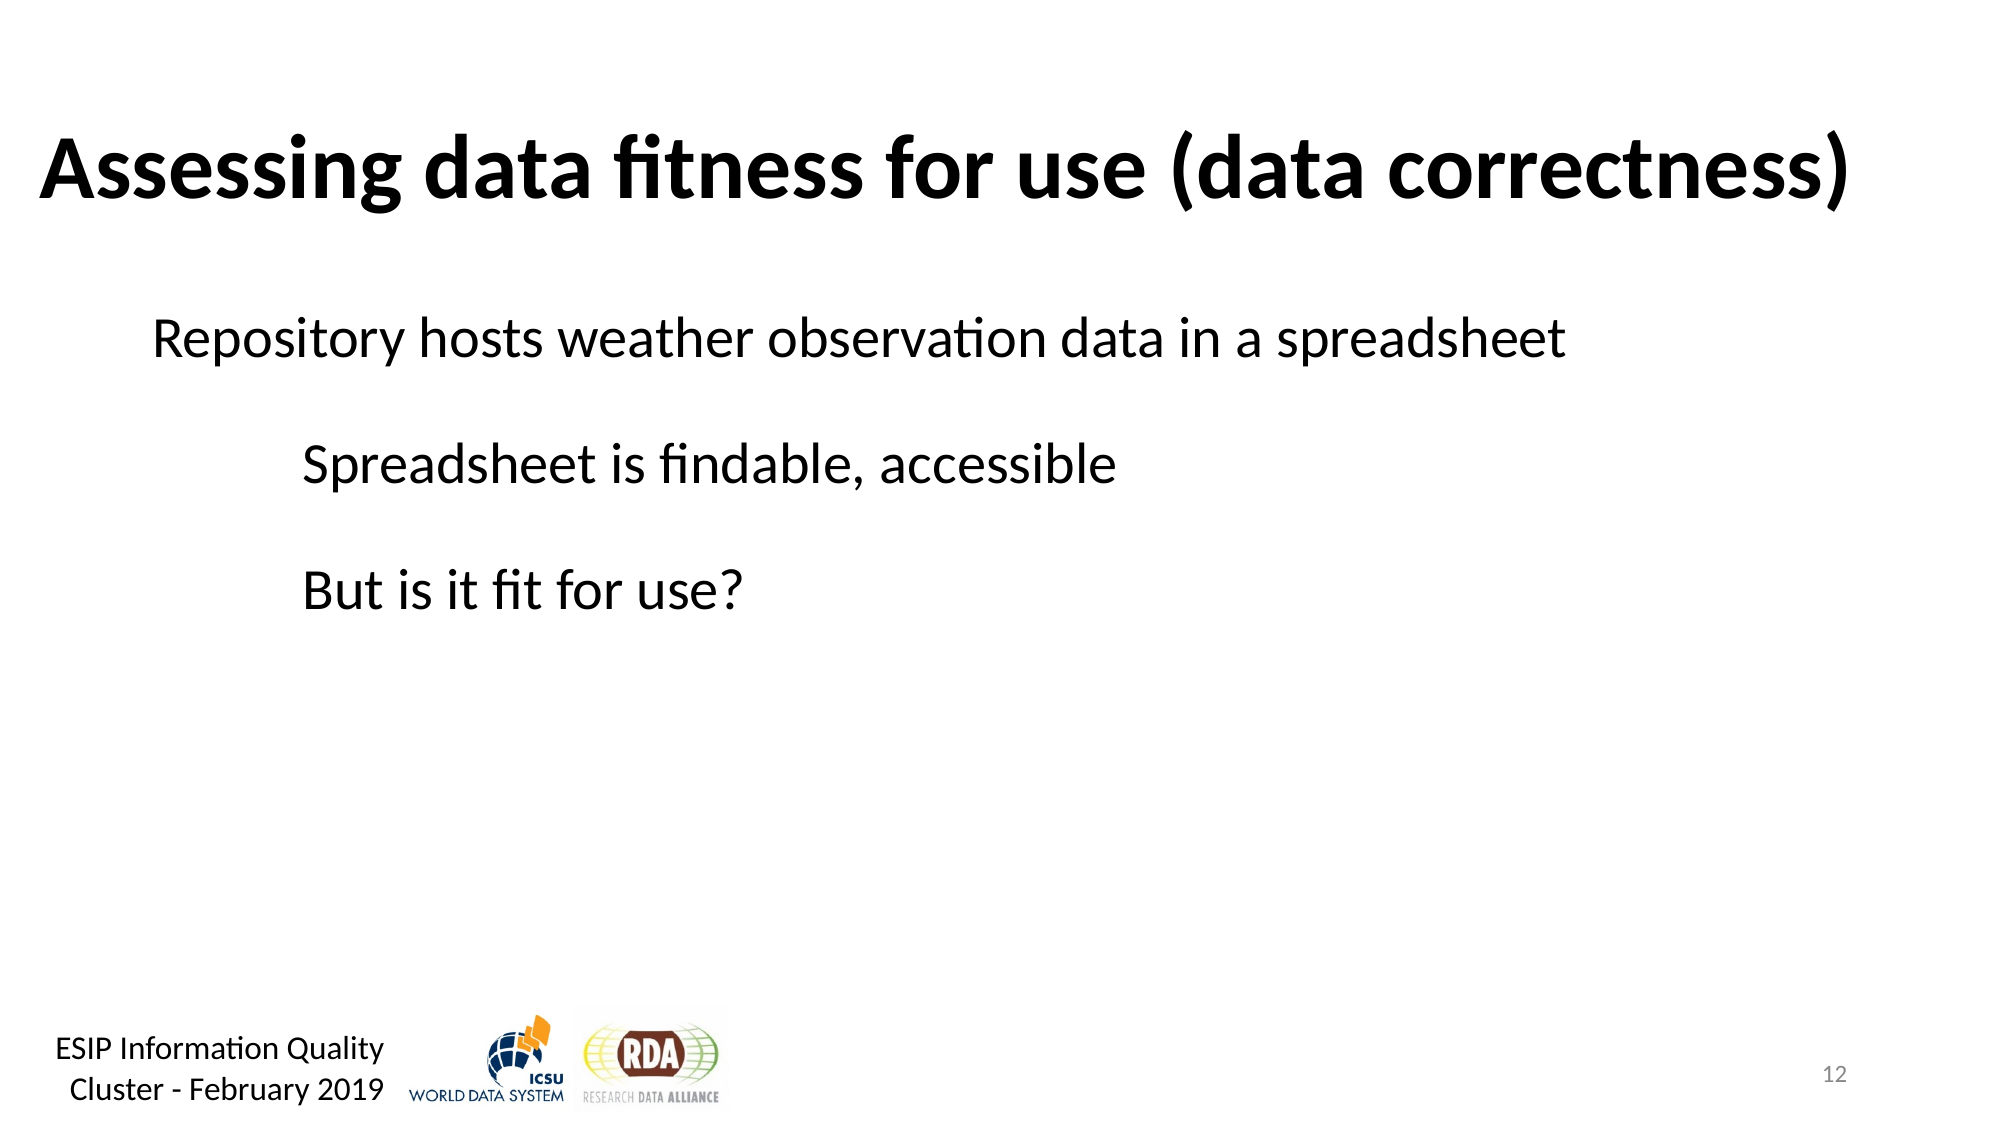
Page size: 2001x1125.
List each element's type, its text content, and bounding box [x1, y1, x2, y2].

title Assessing data fitness for use (data correctness) [24, 59, 1975, 278]
text_box ESIP Information Quality Cluster - February 2019 [17, 1019, 393, 1075]
list Repository hosts weather observation data in a spreadsheet Spreadsheet is findable, accessible But is it fit for use? [137, 299, 1863, 1014]
picture [398, 1003, 729, 1113]
slide_number 12 [1412, 1042, 1863, 1103]
